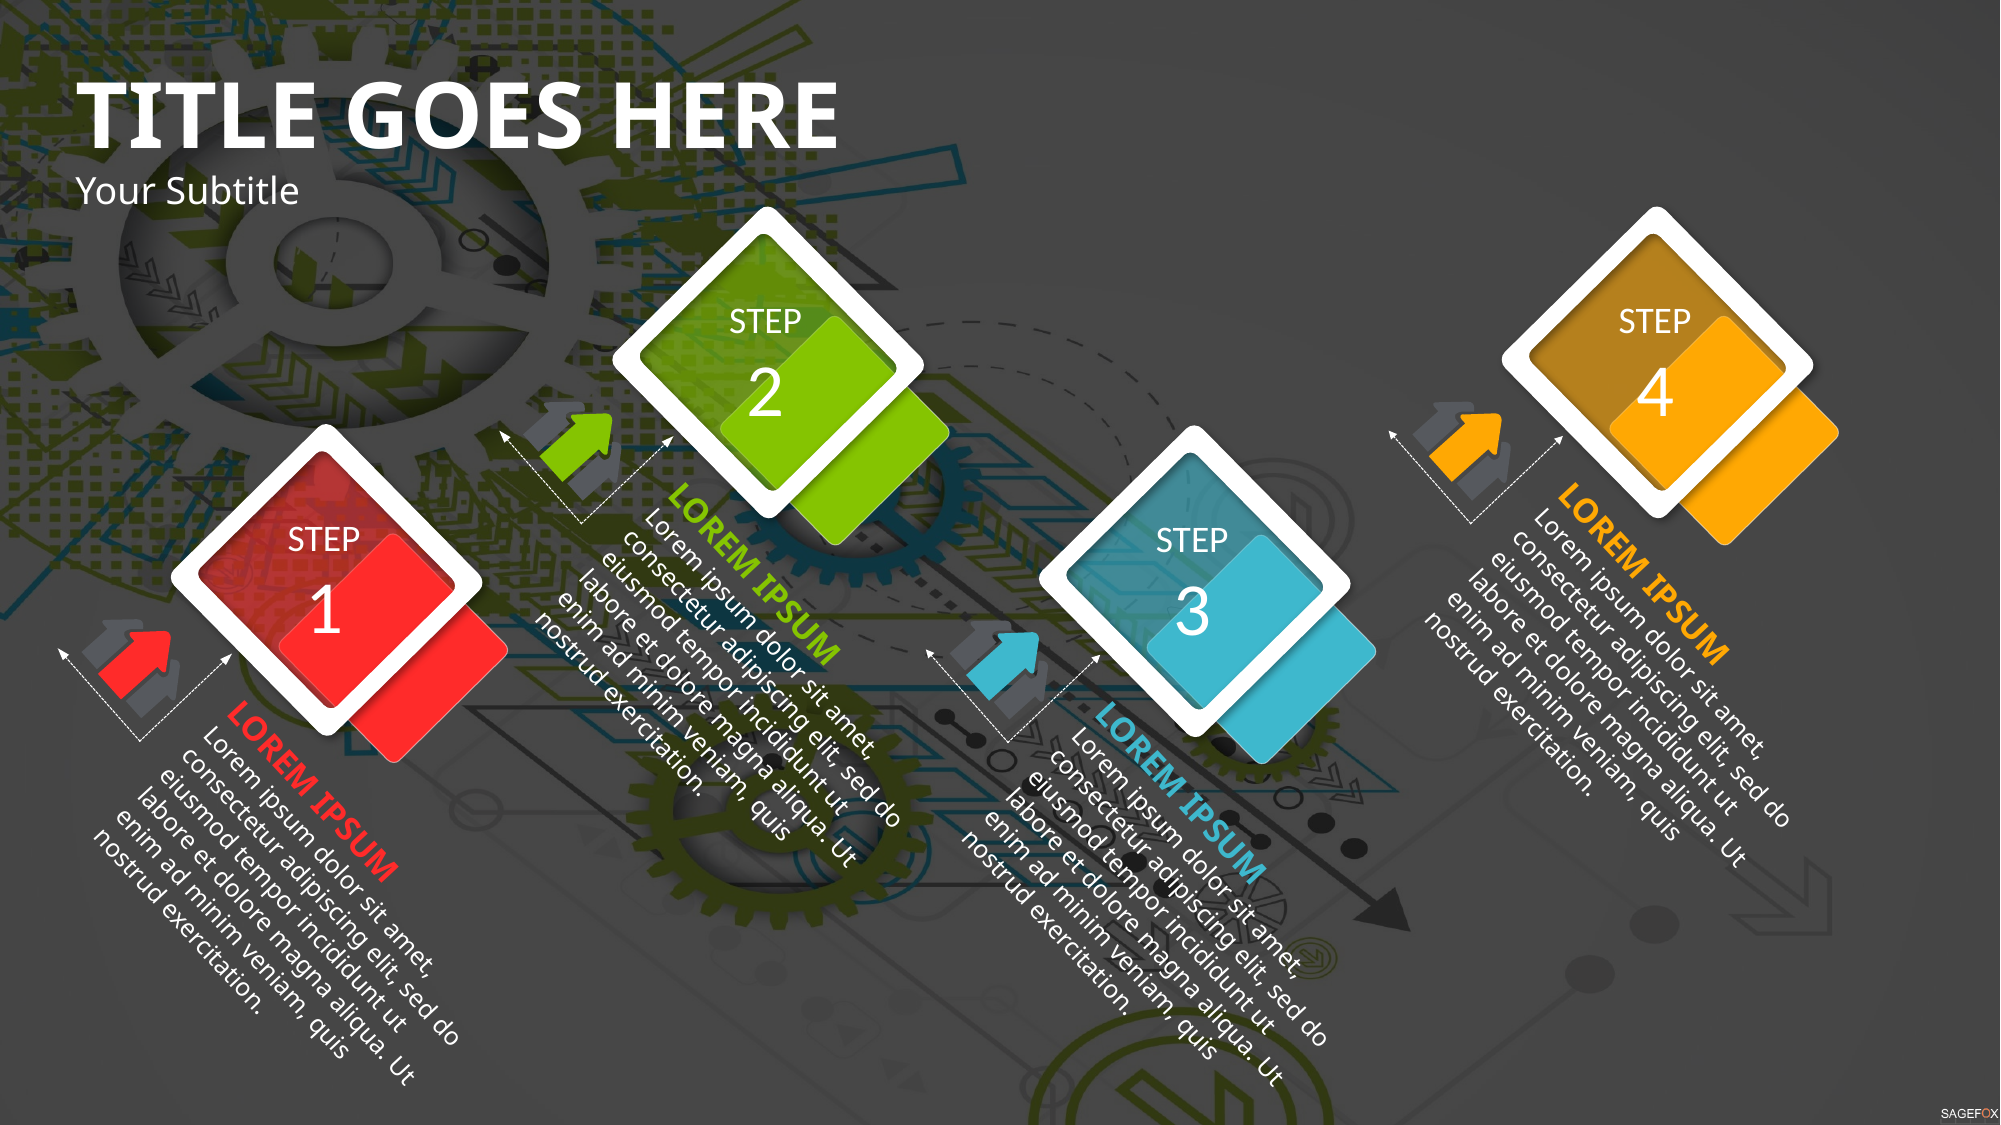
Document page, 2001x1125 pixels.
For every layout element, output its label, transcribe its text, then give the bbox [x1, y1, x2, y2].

text_box [1222, 611, 1377, 765]
text_box [1685, 393, 1840, 546]
text_box TITLE GOES HERE Your Subtitle [60, 49, 1036, 220]
text_box [795, 392, 951, 546]
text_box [1545, 247, 1771, 477]
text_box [1388, 387, 1563, 525]
text_box LOREM IPSUM Lorem ipsum dolor sit amet, consectetur adipiscing elit, sed do eiusmod tempor incididunt ut labore et dolore magna aliqua. Ut enim ad minim veniam, quis nostrud exercitation. [946, 696, 1419, 1125]
text_box LOREM IPSUM Lorem ipsum dolor sit amet, consectetur adipiscing elit, sed do eiusmod tempor incididunt ut labore et dolore magna aliqua. Ut enim ad minim veniam, quis nostrud exercitation. [1408, 477, 1881, 947]
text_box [655, 247, 881, 477]
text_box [214, 465, 440, 695]
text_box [57, 604, 233, 742]
text_box LOREM IPSUM Lorem ipsum dolor sit amet, consectetur adipiscing elit, sed do eiusmod tempor incididunt ut labore et dolore magna aliqua. Ut enim ad minim veniam, quis nostrud exercitation. [519, 477, 992, 947]
picture [0, 0, 2001, 1125]
text_box LOREM IPSUM Lorem ipsum dolor sit amet, consectetur adipiscing elit, sed do eiusmod tempor incididunt ut labore et dolore magna aliqua. Ut enim ad minim veniam, quis nostrud exercitation. [78, 695, 550, 1125]
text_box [1082, 466, 1308, 696]
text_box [499, 387, 674, 525]
text_box [354, 611, 509, 764]
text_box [925, 606, 1101, 743]
